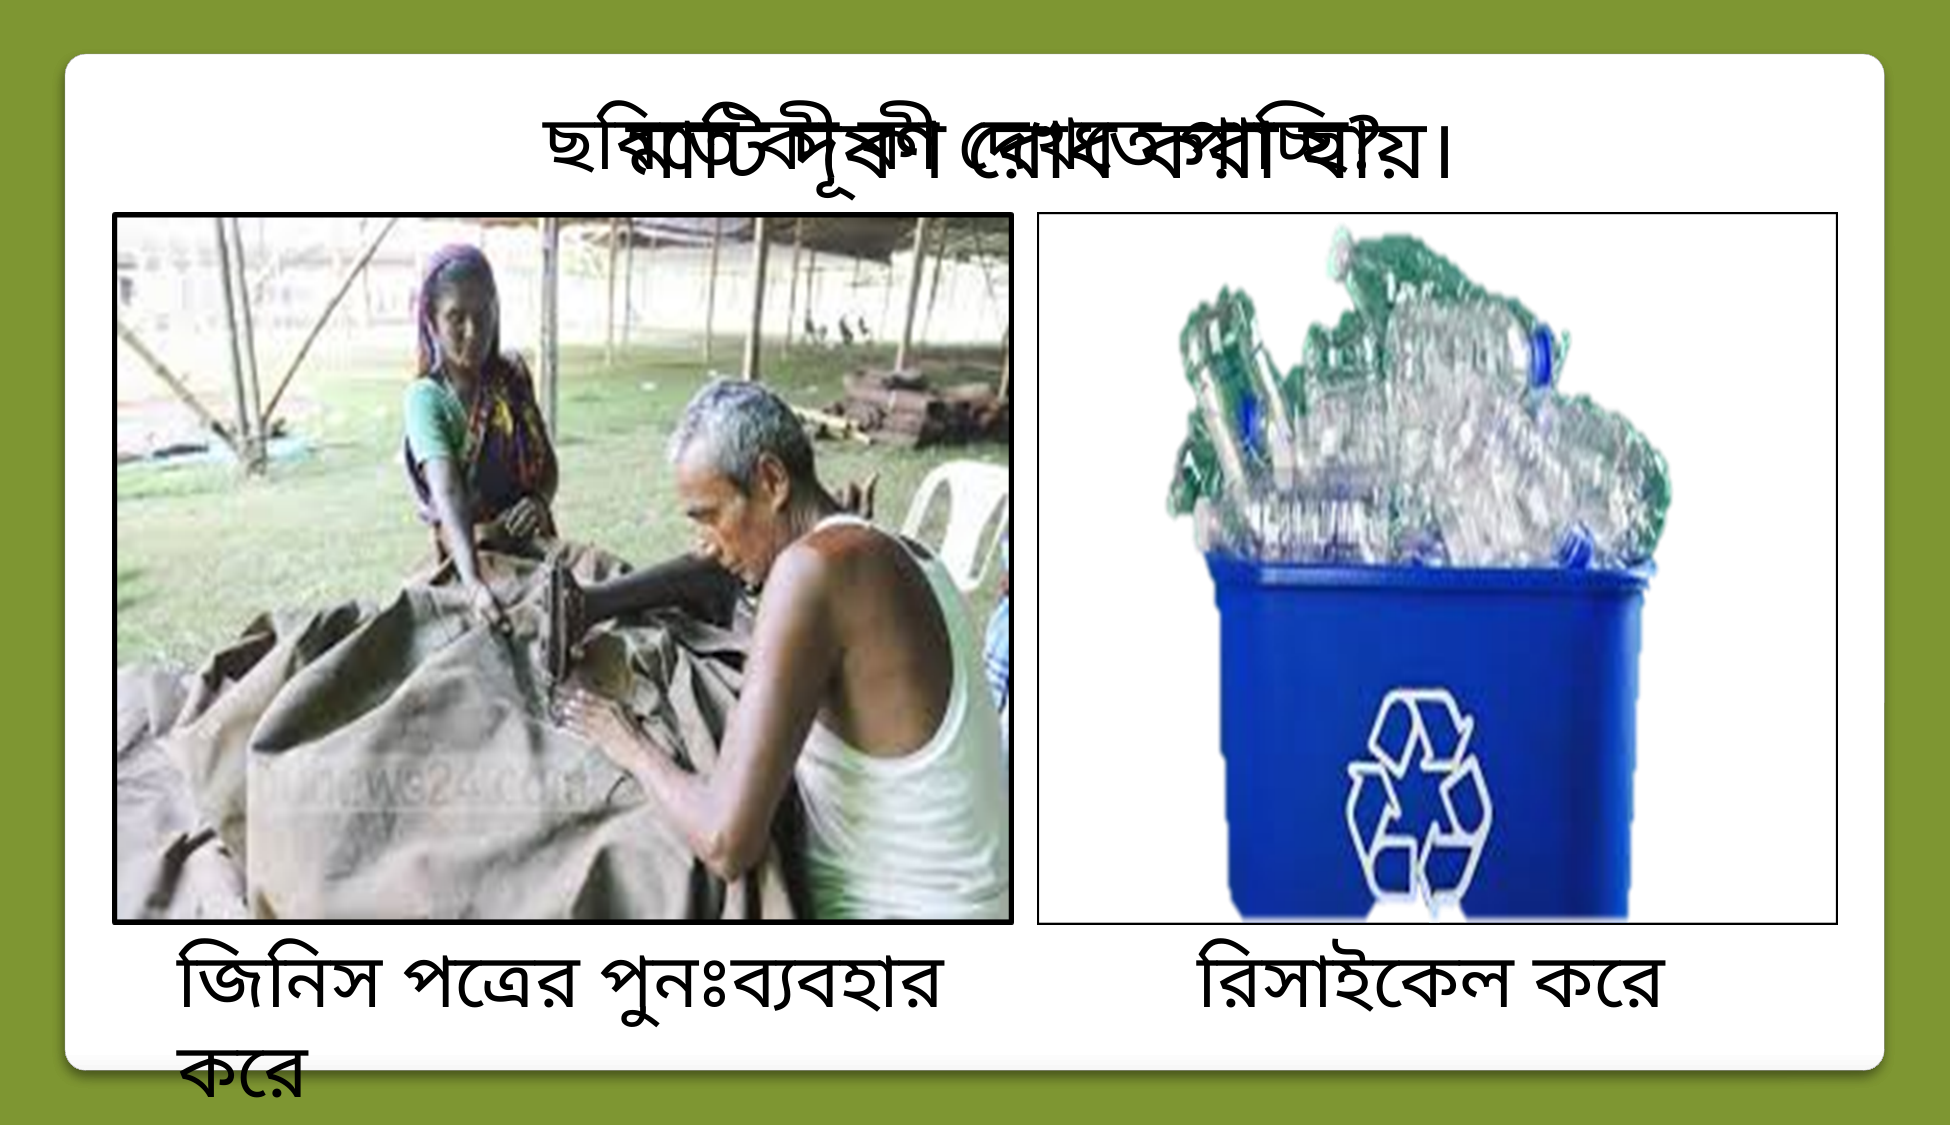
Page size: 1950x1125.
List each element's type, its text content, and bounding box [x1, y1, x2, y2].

text_box মাটি দূষণ রোধ করা যায়। [324, 87, 1738, 203]
text_box ছবিতে কী কী দেখতে পাচ্ছি? [487, 87, 1438, 193]
text_box জিনিস পত্রের পুনঃব্যবহার করে [162, 939, 963, 1120]
picture [1037, 212, 1838, 926]
picture [112, 212, 1015, 926]
text_box রিসাইকেল করে [1137, 939, 1725, 1030]
